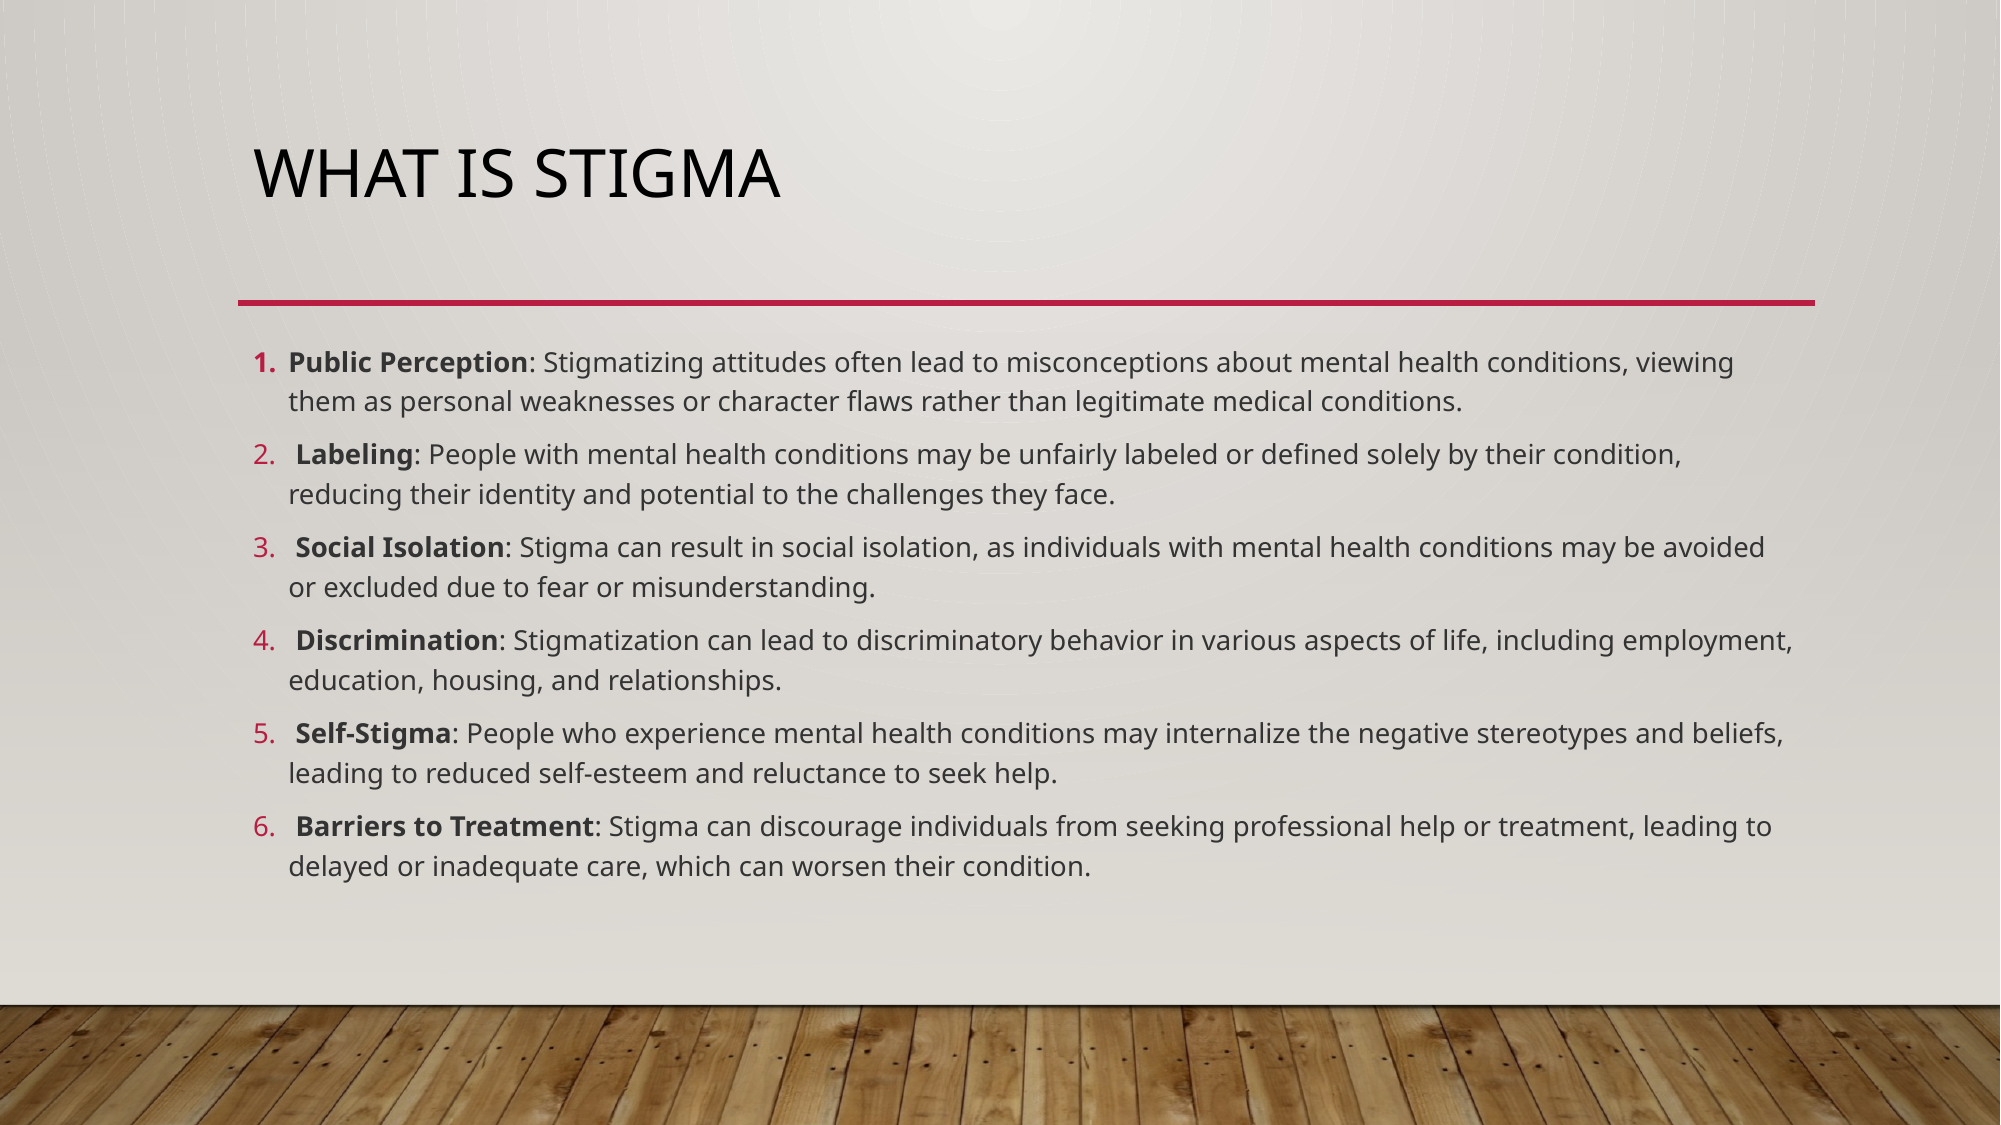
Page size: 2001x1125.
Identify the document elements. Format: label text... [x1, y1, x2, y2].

picture [0, 1005, 2000, 1125]
list Public Perception: Stigmatizing attitudes often lead to misconceptions about mental health conditions, viewing them as personal weaknesses or character flaws rather than legitimate medical conditions. Labeling: People with mental health conditions may be unfairly labeled or defined solely by their condition, reducing their identity and potential to the challenges they face. Social Isolation: Stigma can result in social isolation, as individuals with mental health conditions may be avoided or excluded due to fear or misunderstanding. Discrimination: Stigmatization can lead to discriminatory behavior in various aspects of life, including employment, education, housing, and relationships. Self-Stigma: People who experience mental health conditions may internalize the negative stereotypes and beliefs, leading to reduced self-esteem and reluctance to seek help. Barriers to Treatment: Stigma can discourage individuals from seeking professional help or treatment, leading to delayed or inadequate care, which can worsen their condition. [238, 330, 1814, 897]
title What is Stigma [238, 131, 1814, 305]
